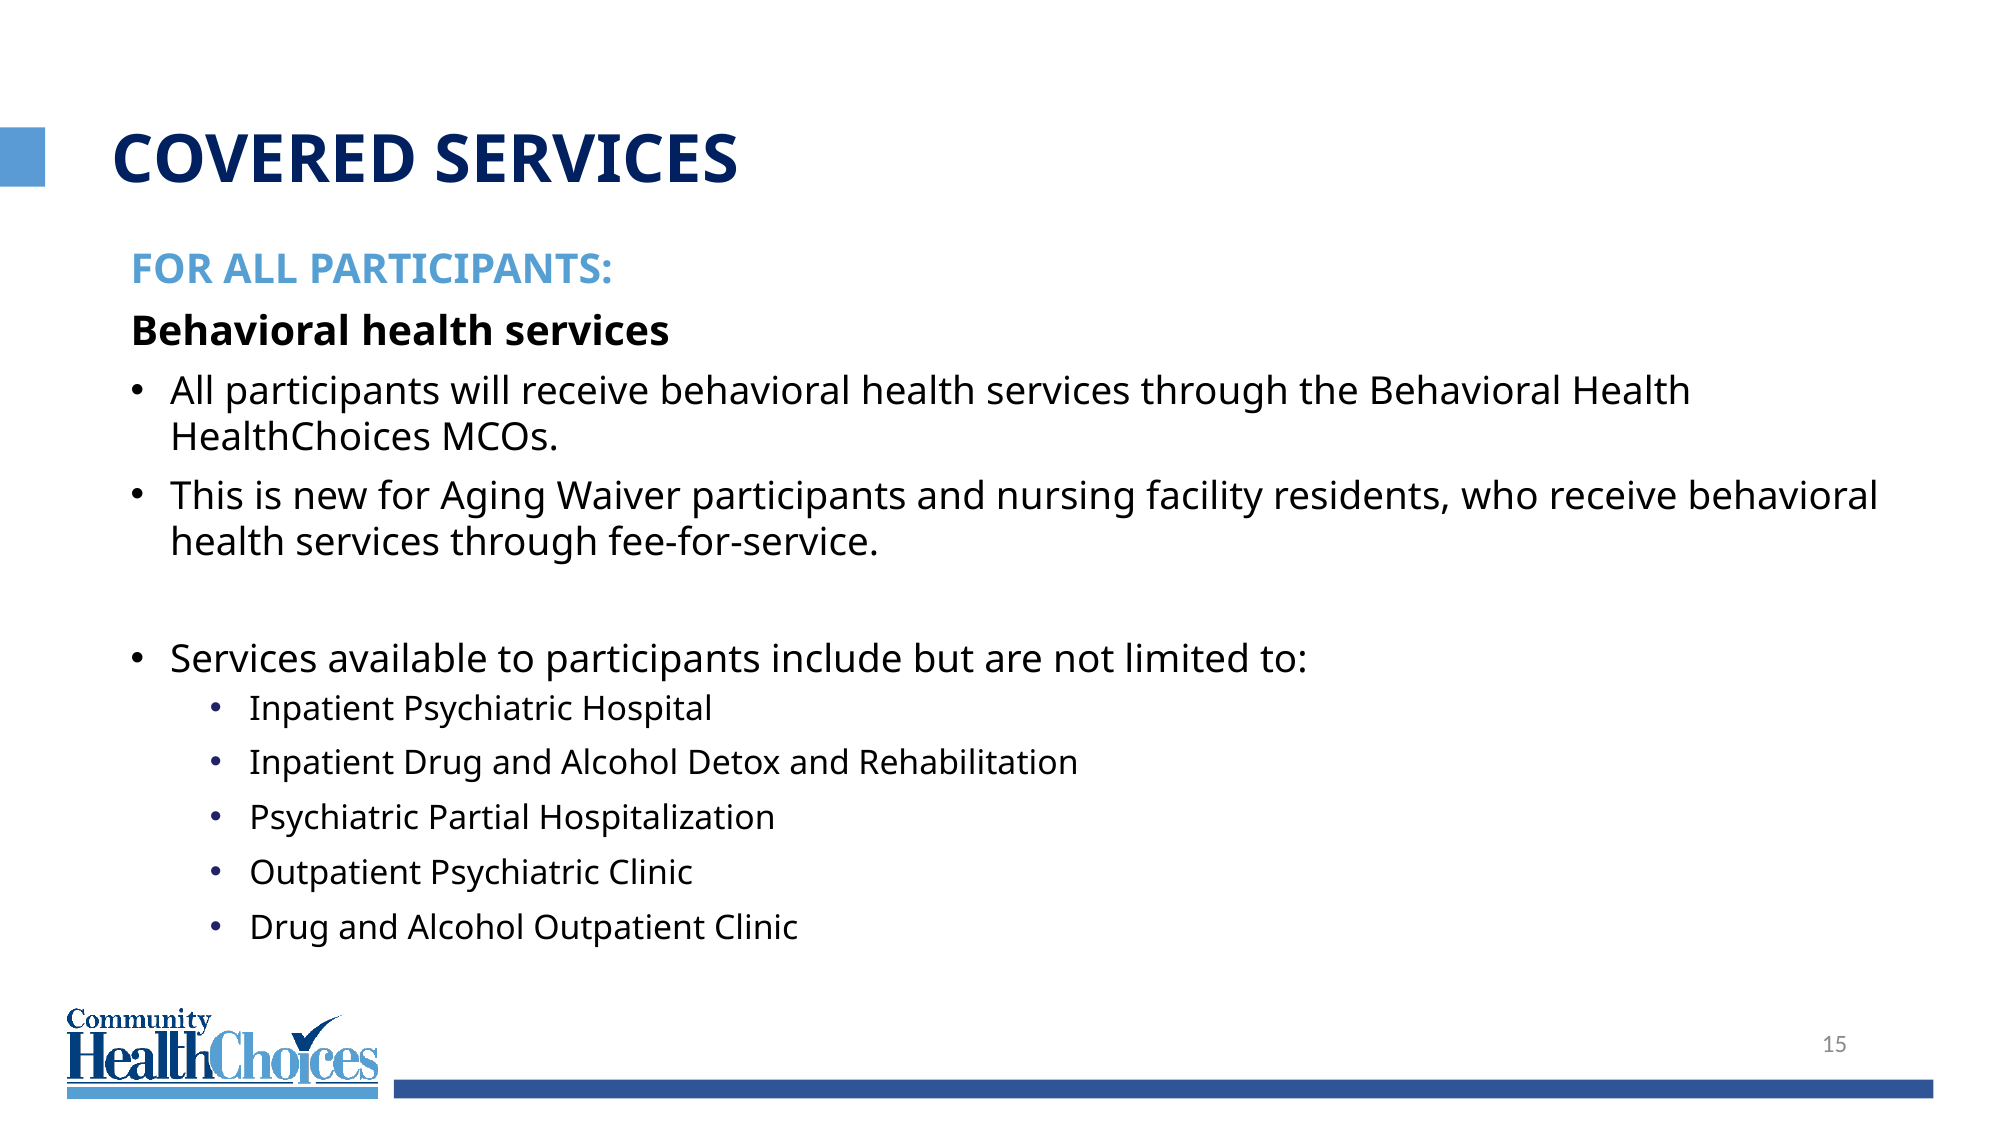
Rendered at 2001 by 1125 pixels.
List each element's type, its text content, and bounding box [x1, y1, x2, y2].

text_box [393, 1079, 1934, 1099]
picture [67, 1008, 378, 1099]
list FOR ALL PARTICIPANTS: Behavioral health services All participants will receive behavioral health services through the Behavioral Health HealthChoices MCOs. This is new for Aging Waiver participants and nursing facility residents, who receive behavioral health services through fee-for-service. Services available to participants include but are not limited to: Inpatient Psychiatric Hospital Inpatient Drug and Alcohol Detox and Rehabilitation Psychiatric Partial Hospitalization Outpatient Psychiatric Clinic Drug and Alcohol Outpatient Clinic [115, 240, 1900, 1004]
slide_number 15 [1412, 1012, 1863, 1073]
list COVERED SERVICES [96, 113, 1433, 206]
text_box [0, 126, 46, 188]
